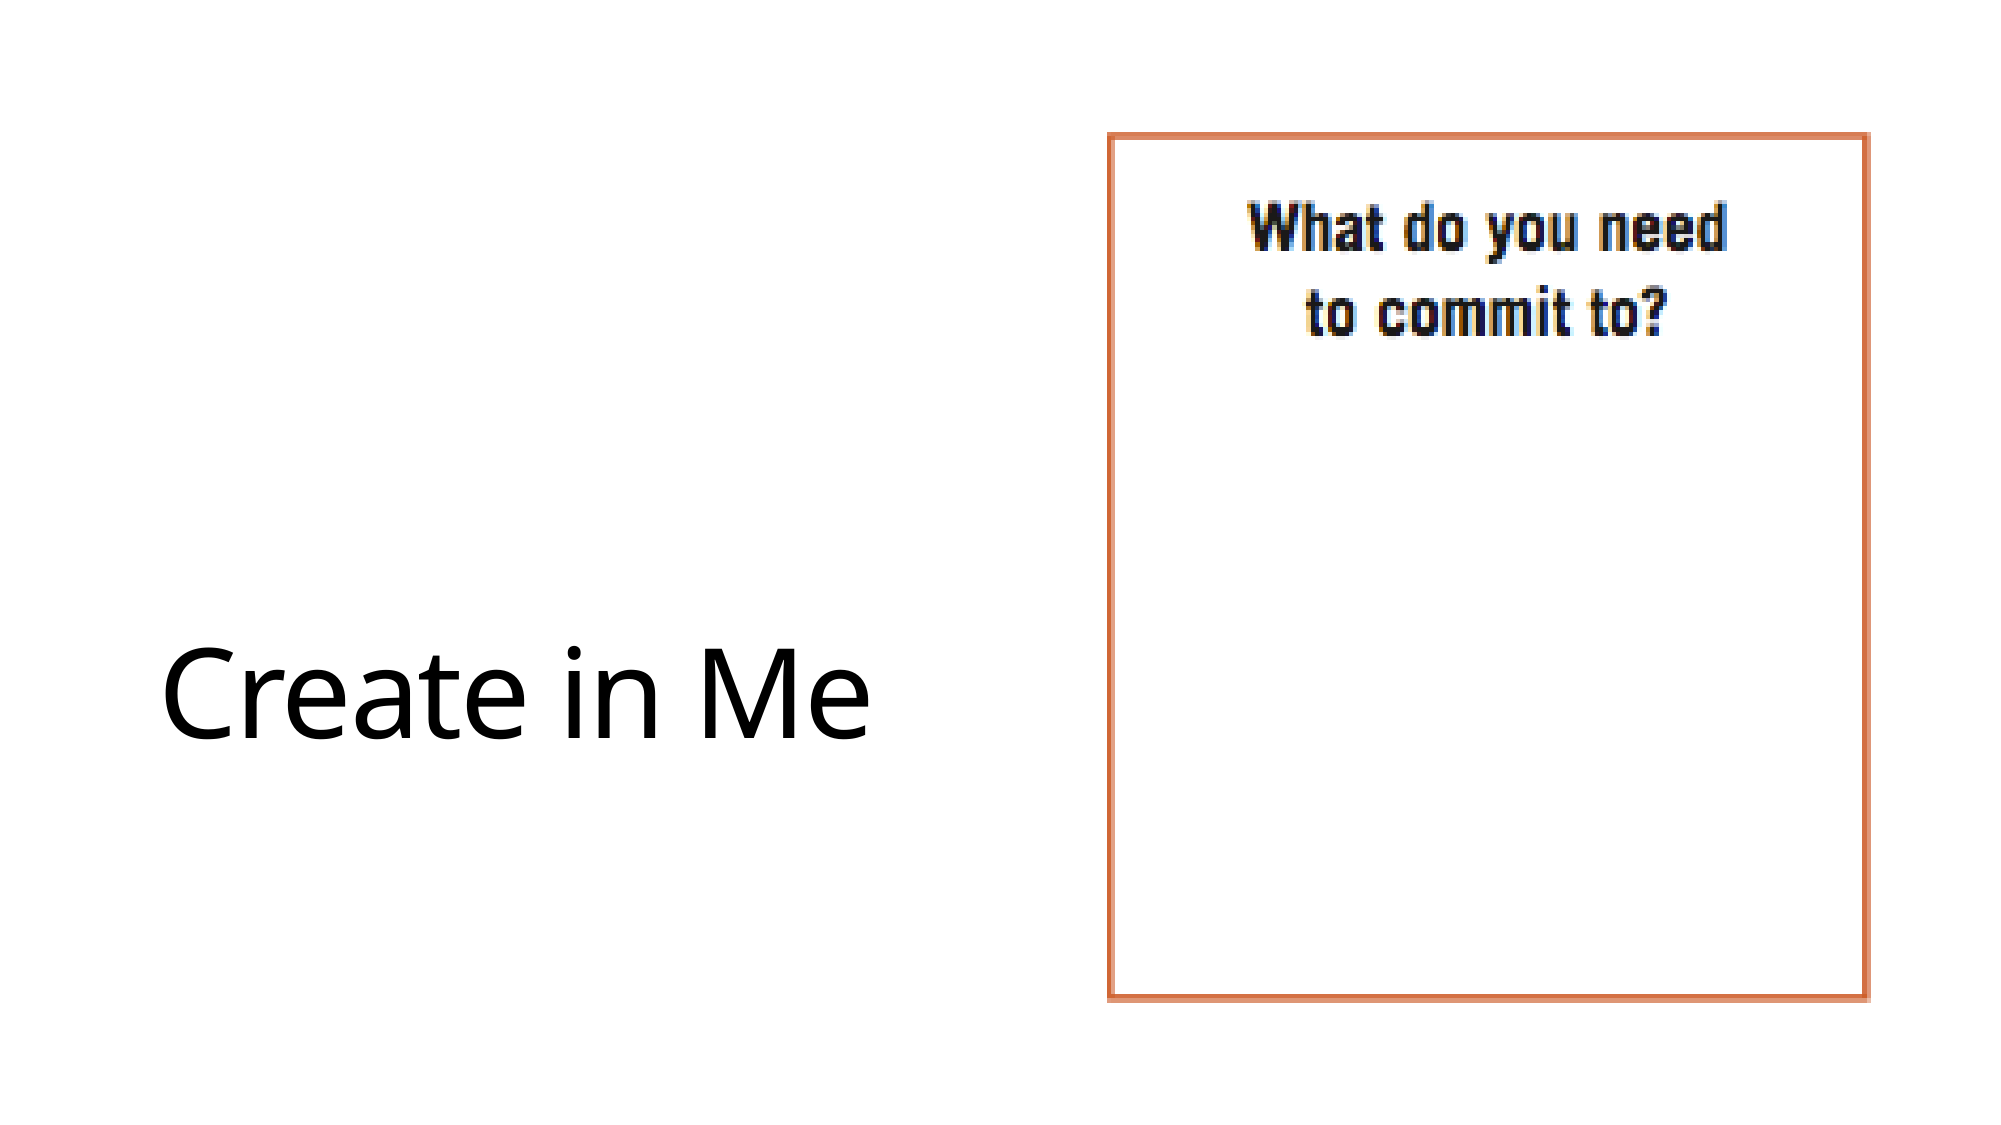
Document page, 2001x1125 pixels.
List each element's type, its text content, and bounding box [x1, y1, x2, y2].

text_box Create in Me [143, 380, 1045, 773]
picture [1081, 107, 1901, 1020]
